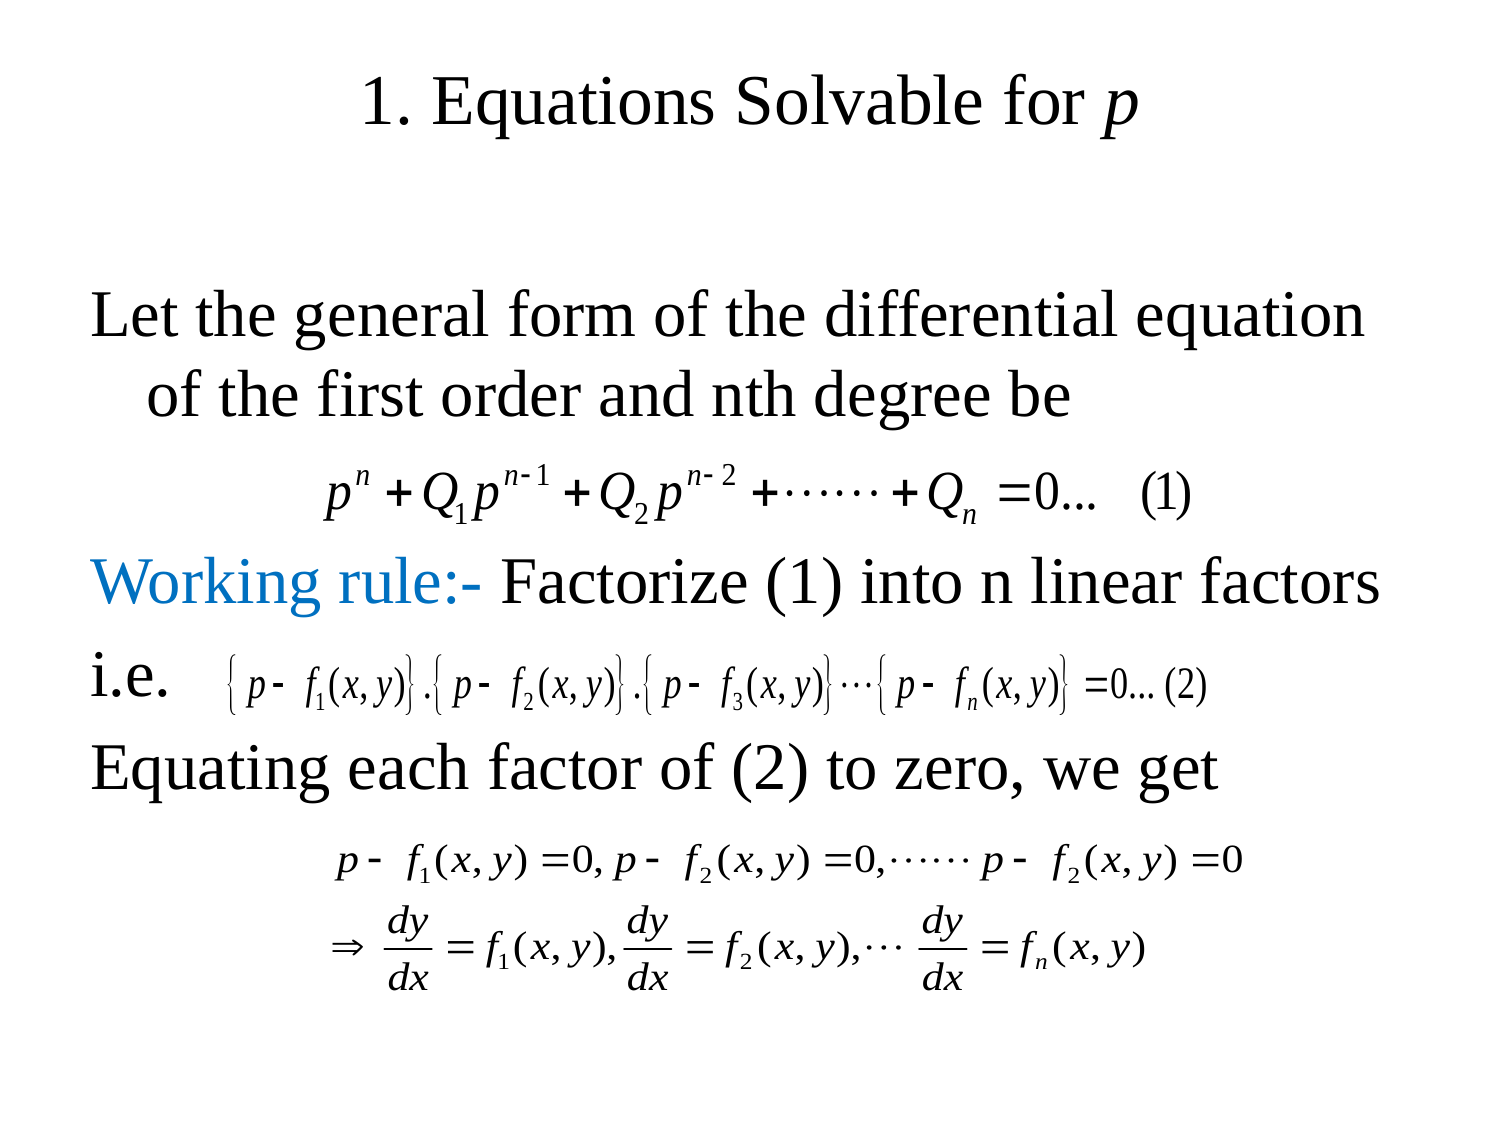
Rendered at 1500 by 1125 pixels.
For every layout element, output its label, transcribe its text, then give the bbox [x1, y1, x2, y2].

title 1. Equations Solvable for p [75, 45, 1425, 233]
list Let the general form of the differential equation of the first order and nth degree be Working rule:- Factorize (1) into n linear factors i.e. Equating each factor of (2) to zero, we get [75, 262, 1425, 1050]
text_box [324, 833, 1251, 1001]
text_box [312, 449, 1201, 538]
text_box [223, 649, 1215, 726]
